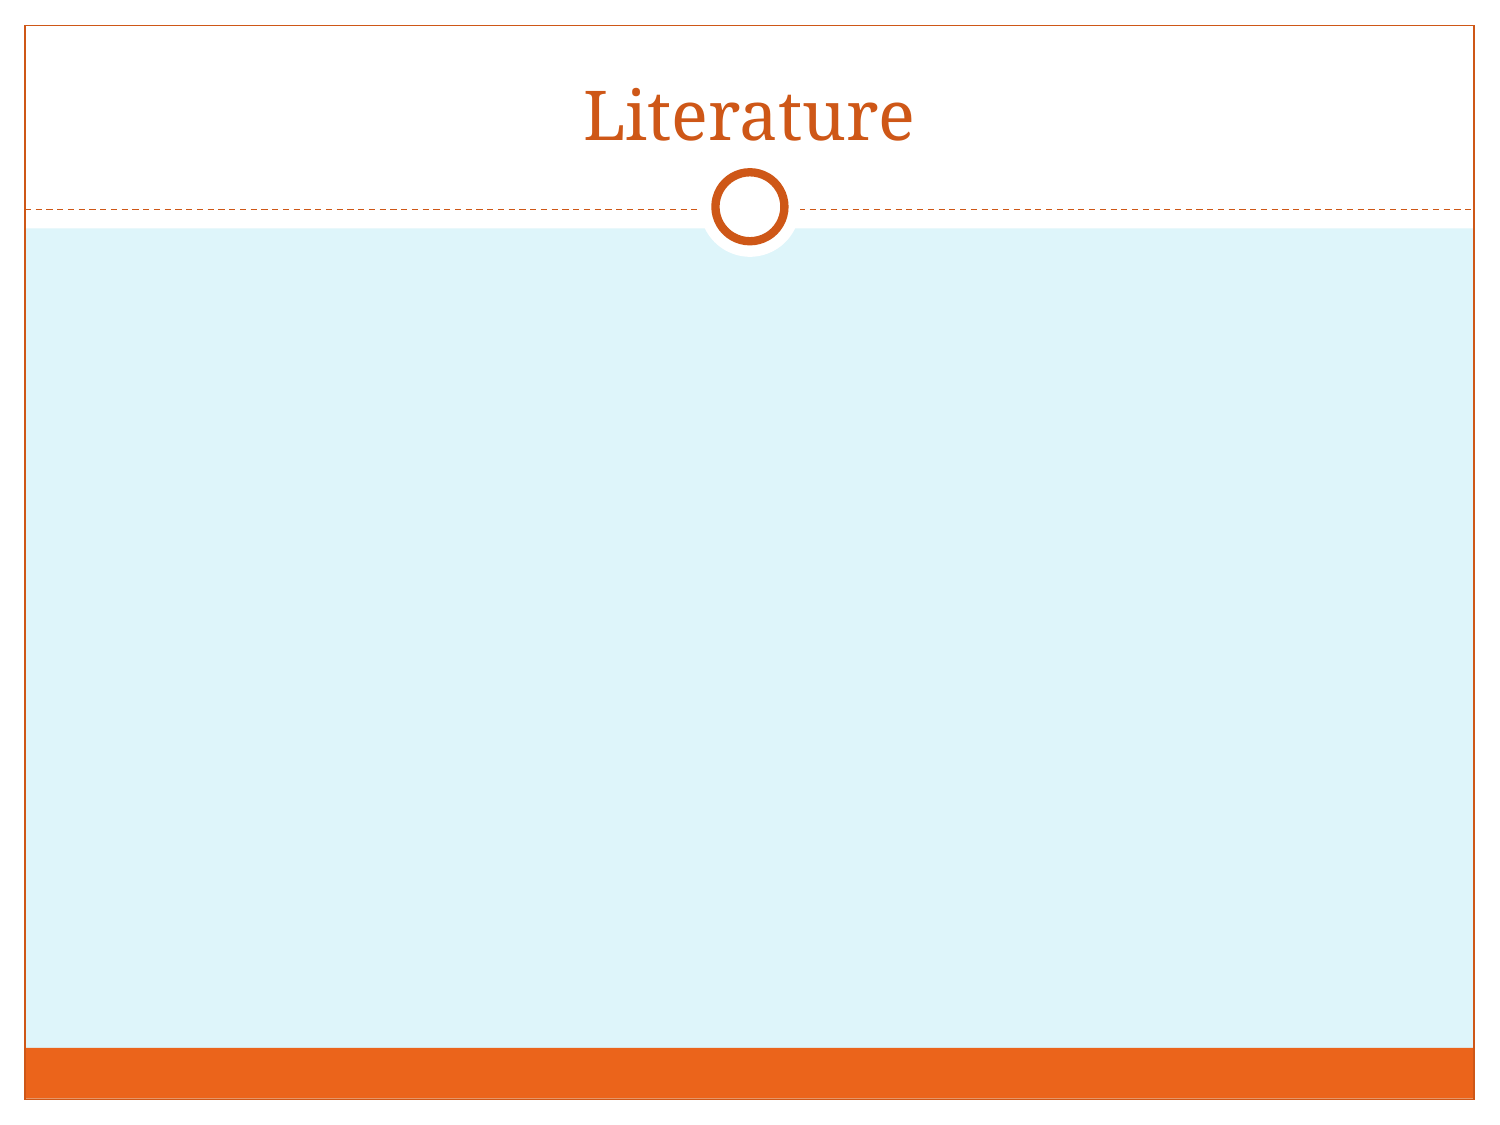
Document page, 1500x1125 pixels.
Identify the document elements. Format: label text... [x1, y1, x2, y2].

title Literature [49, 37, 1450, 162]
